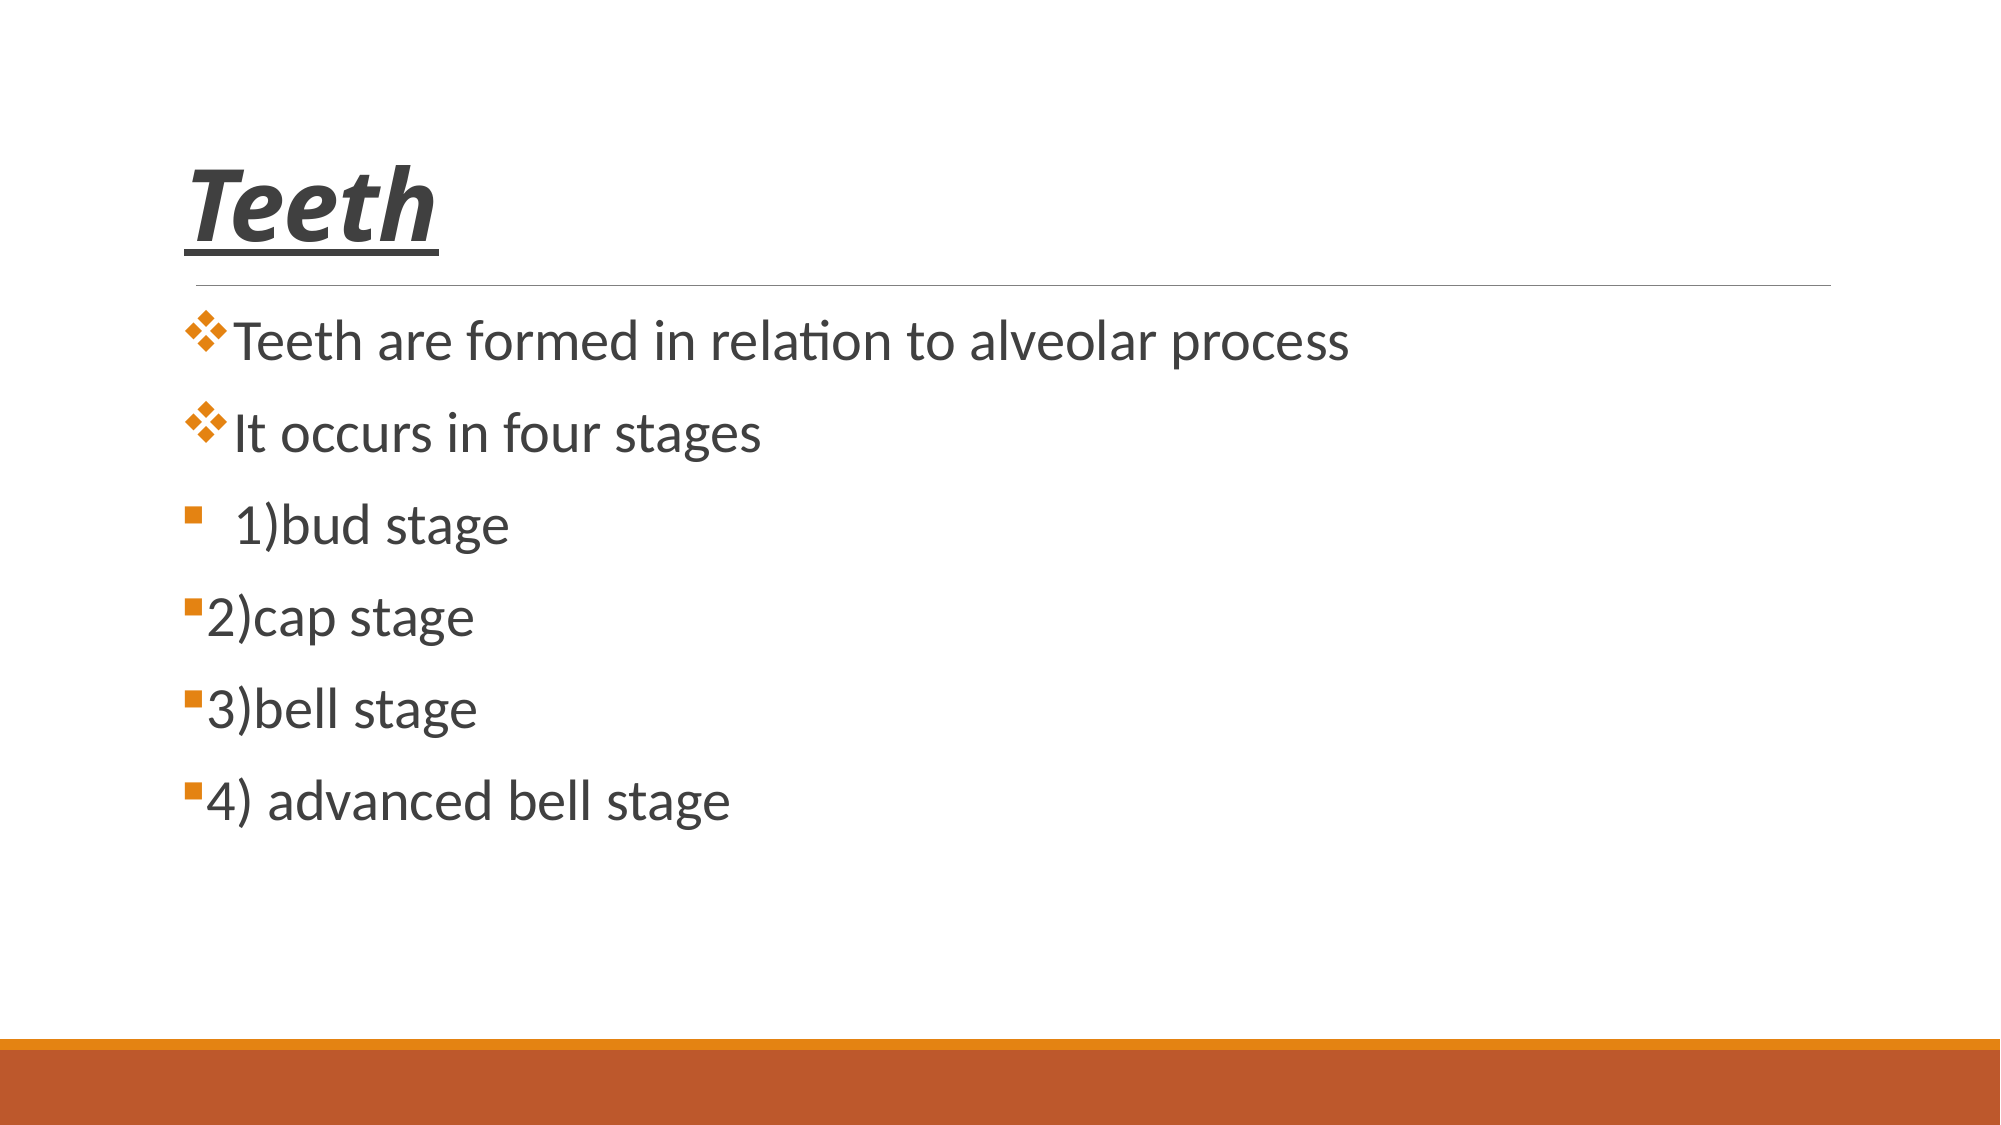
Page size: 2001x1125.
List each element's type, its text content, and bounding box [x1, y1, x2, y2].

title Teeth [169, 31, 1820, 270]
list Teeth are formed in relation to alveolar process It occurs in four stages 1)bud stage 2)cap stage 3)bell stage 4) advanced bell stage [180, 302, 1830, 963]
